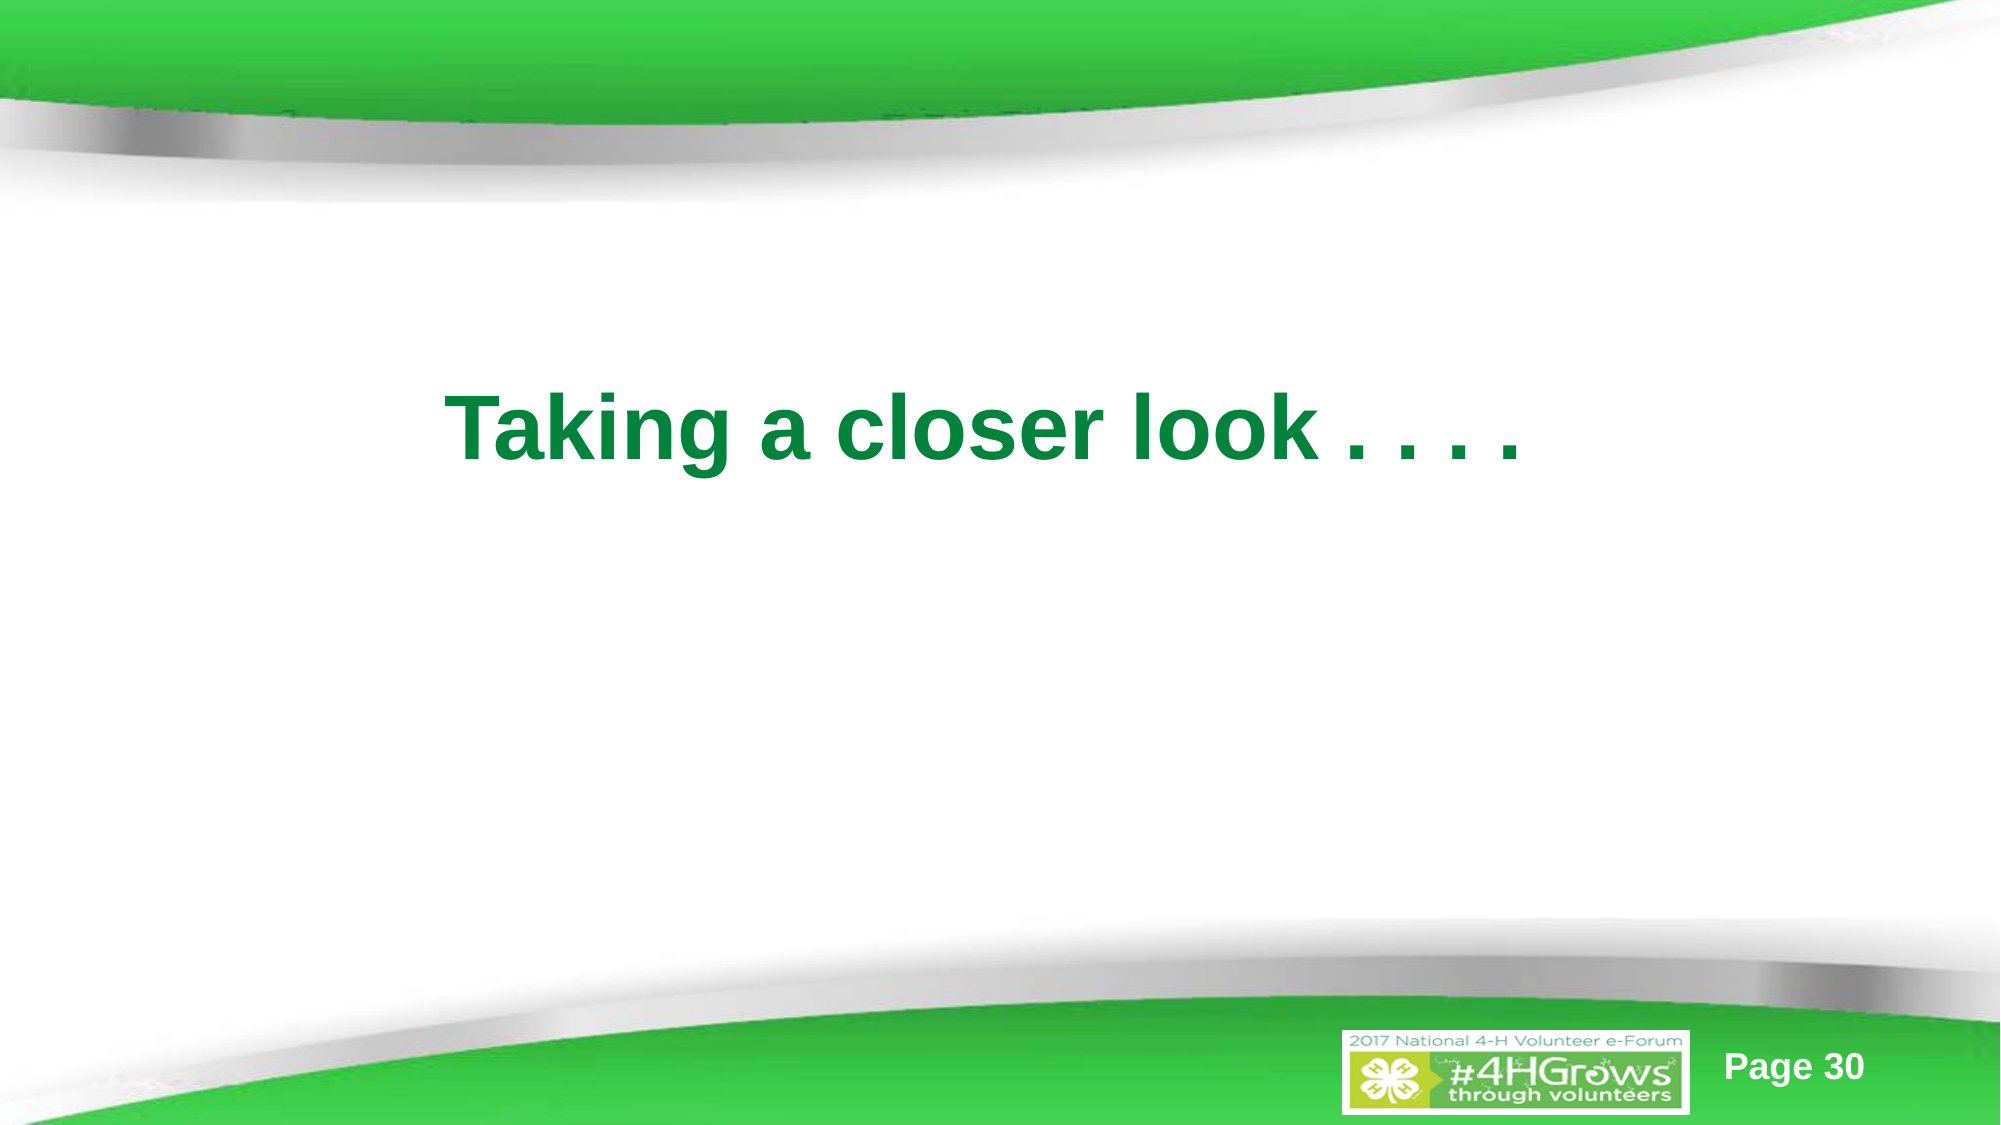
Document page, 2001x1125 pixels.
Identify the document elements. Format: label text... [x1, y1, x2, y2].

picture [0, 0, 2000, 1125]
text_box Taking a closer look . . . . [429, 352, 1551, 456]
